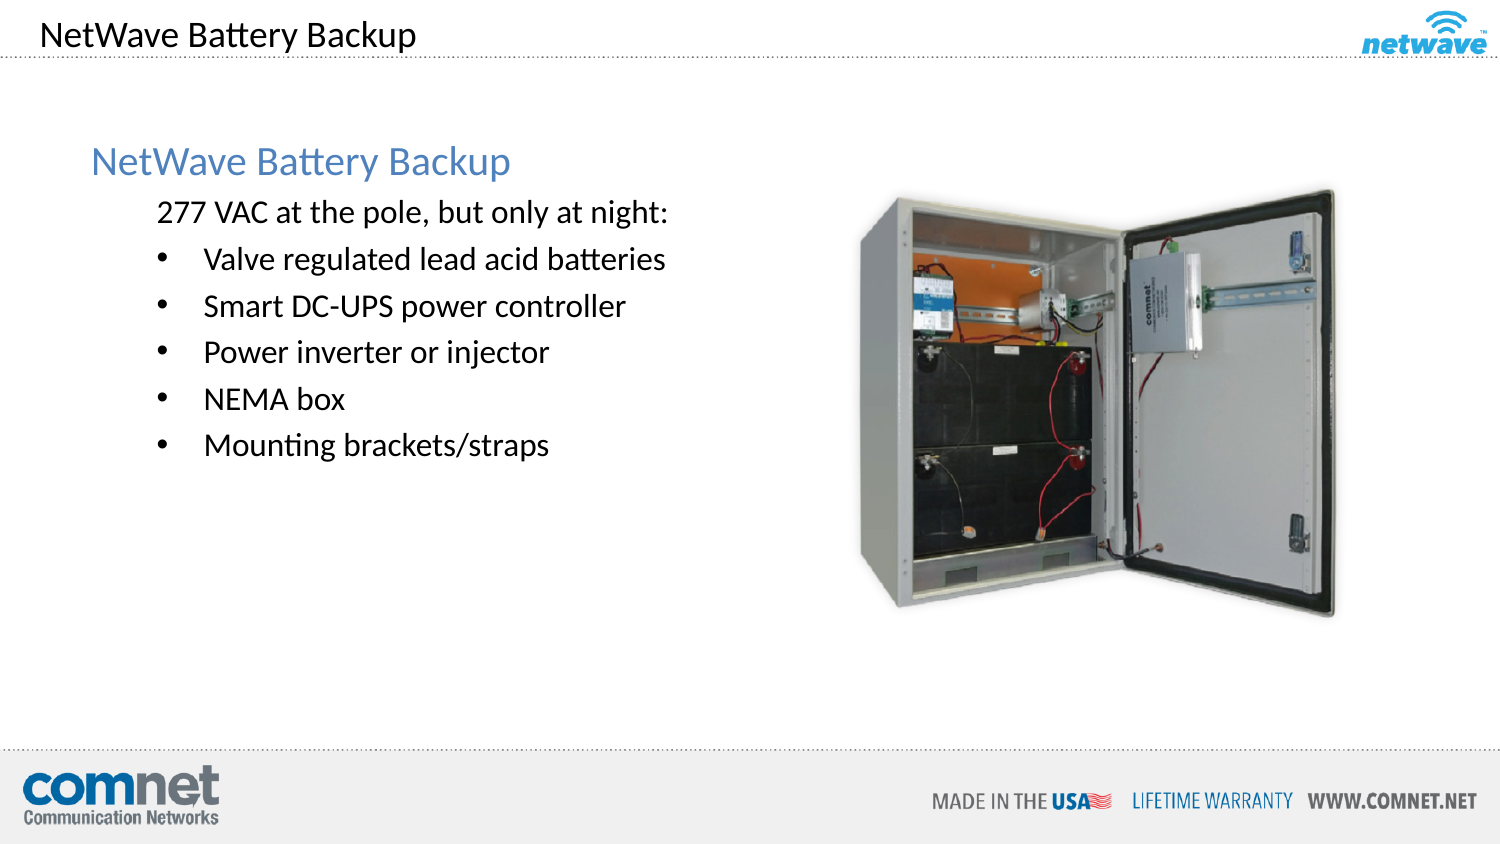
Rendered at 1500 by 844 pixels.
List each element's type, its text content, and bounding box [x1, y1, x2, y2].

list NetWave Battery Backup 277 VAC at the pole, but only at night: Valve regulated lead acid batteries Smart DC-UPS power controller Power inverter or injector NEMA box Mounting brackets/straps [76, 126, 933, 730]
picture [0, 0, 1500, 844]
text_box NetWave Battery Backup [24, 2, 788, 63]
